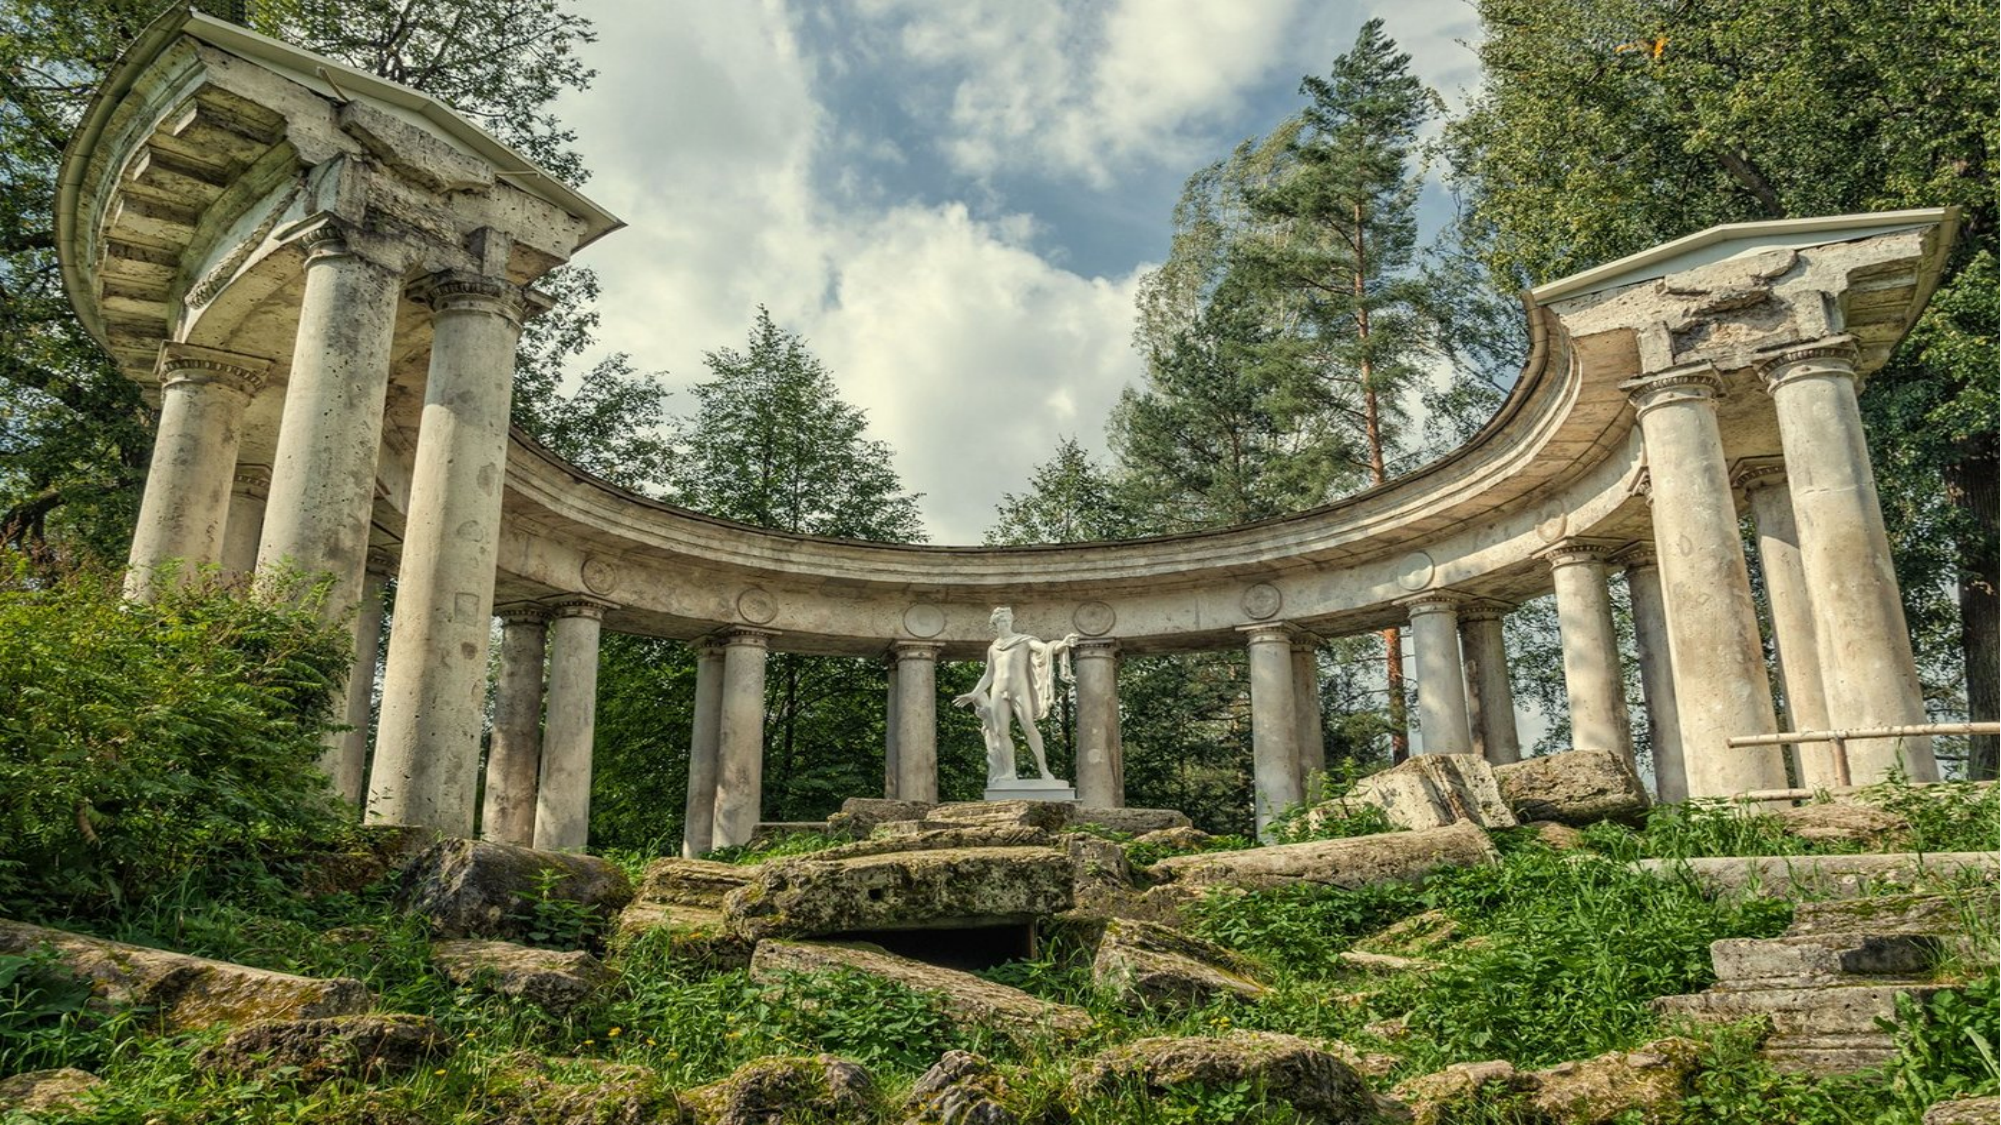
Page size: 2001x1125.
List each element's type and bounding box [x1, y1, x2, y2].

list [0, 0, 2000, 1125]
